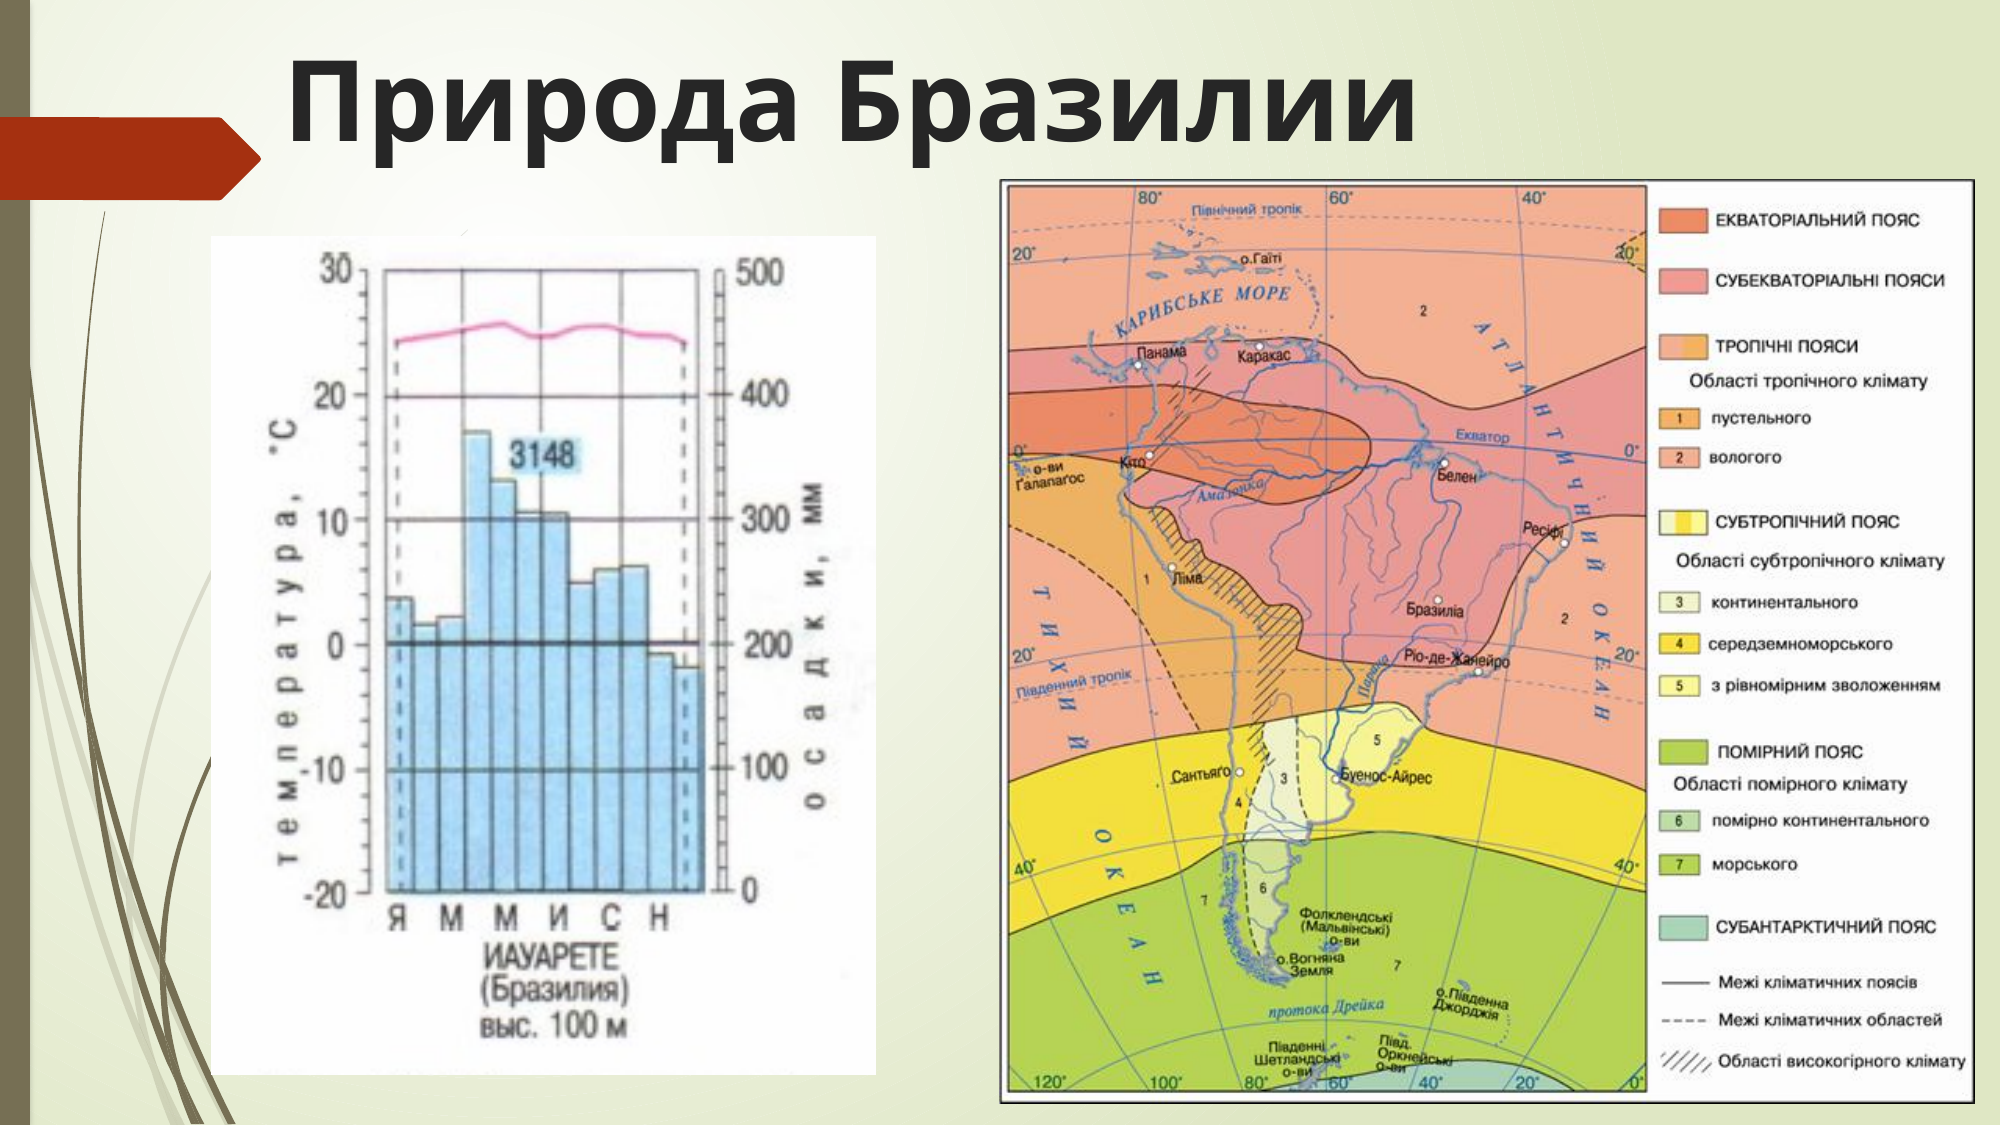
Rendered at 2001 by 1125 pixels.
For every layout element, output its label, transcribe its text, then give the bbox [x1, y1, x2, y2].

title Природа Бразилии [269, 21, 1731, 232]
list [210, 236, 877, 1075]
picture [999, 179, 1976, 1104]
